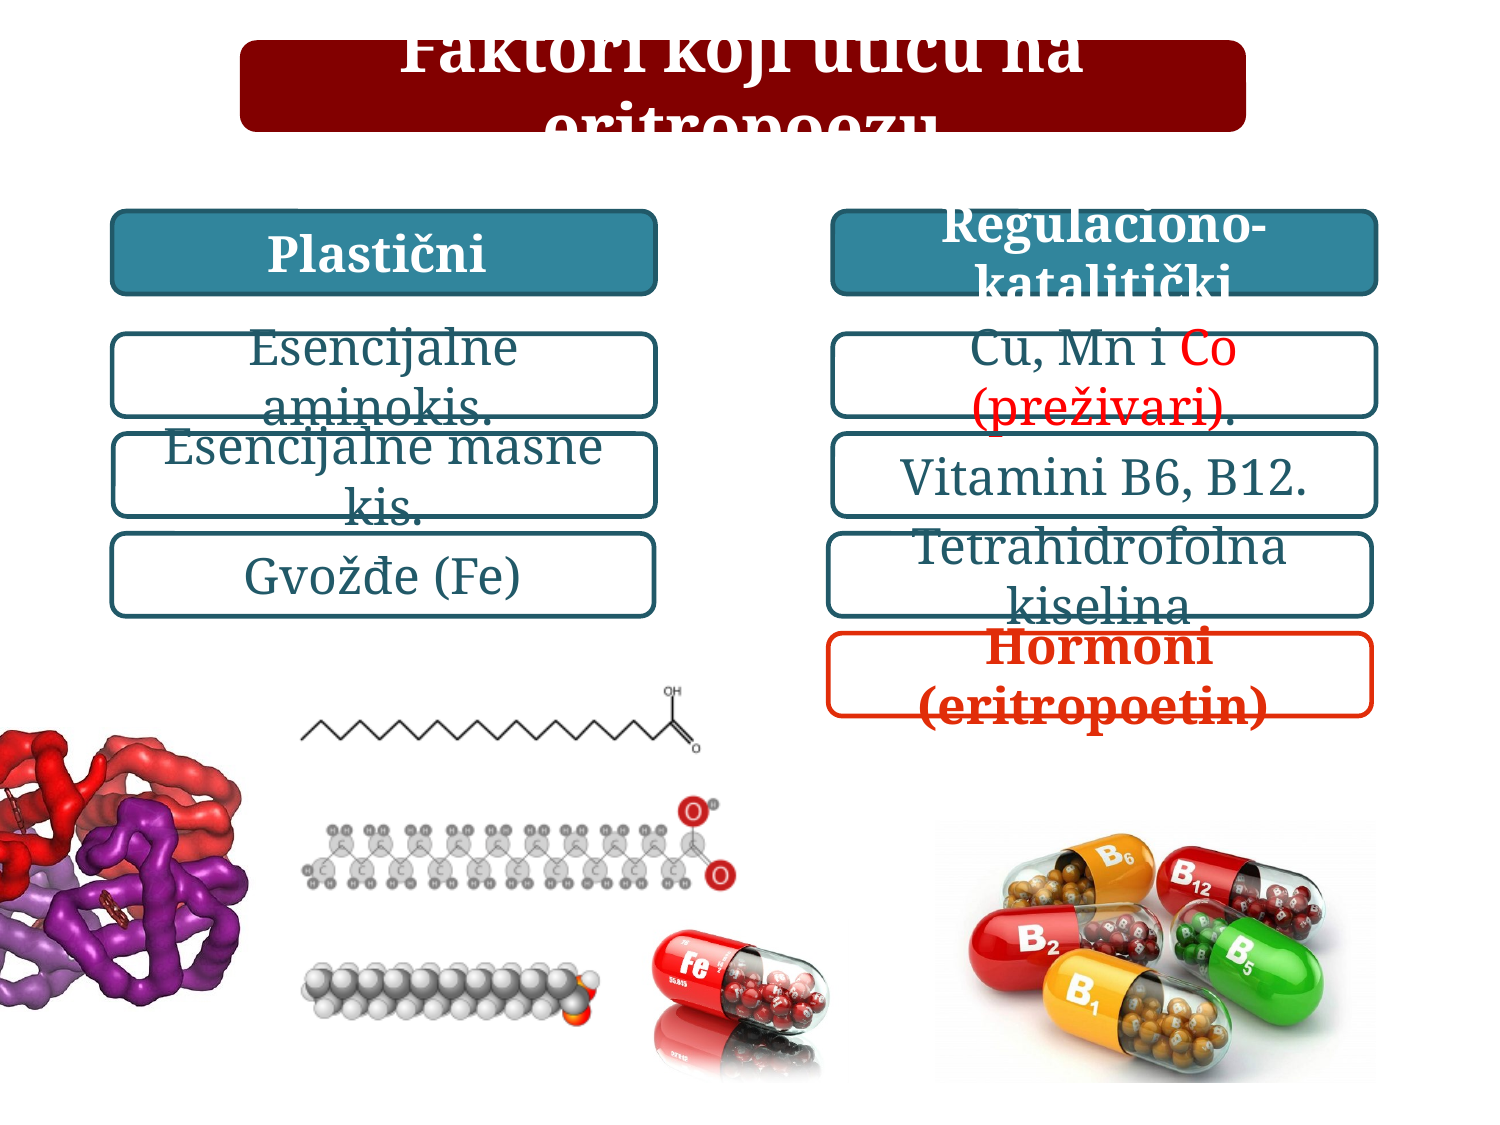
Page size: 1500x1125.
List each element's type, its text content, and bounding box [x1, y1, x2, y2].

picture [298, 681, 849, 1084]
text_box Vitamini B6, B12. [830, 431, 1379, 519]
text_box Hormoni (eritropoetin) [826, 631, 1374, 719]
text_box Esencijalne aminokis. [109, 331, 658, 419]
picture [0, 727, 256, 1012]
text_box Tetrahidrofolna kiselina [826, 531, 1374, 619]
text_box Gvožđe (Fe) [109, 531, 657, 619]
picture [934, 819, 1377, 1084]
text_box Faktori koji utiču na eritropoezu [239, 40, 1247, 132]
text_box Esencijalne masne kis. [111, 431, 658, 519]
text_box Cu, Mn i Co (preživari). [830, 331, 1379, 419]
text_box Plastični [109, 208, 658, 297]
text_box Regulaciono-katalitički [830, 208, 1379, 297]
